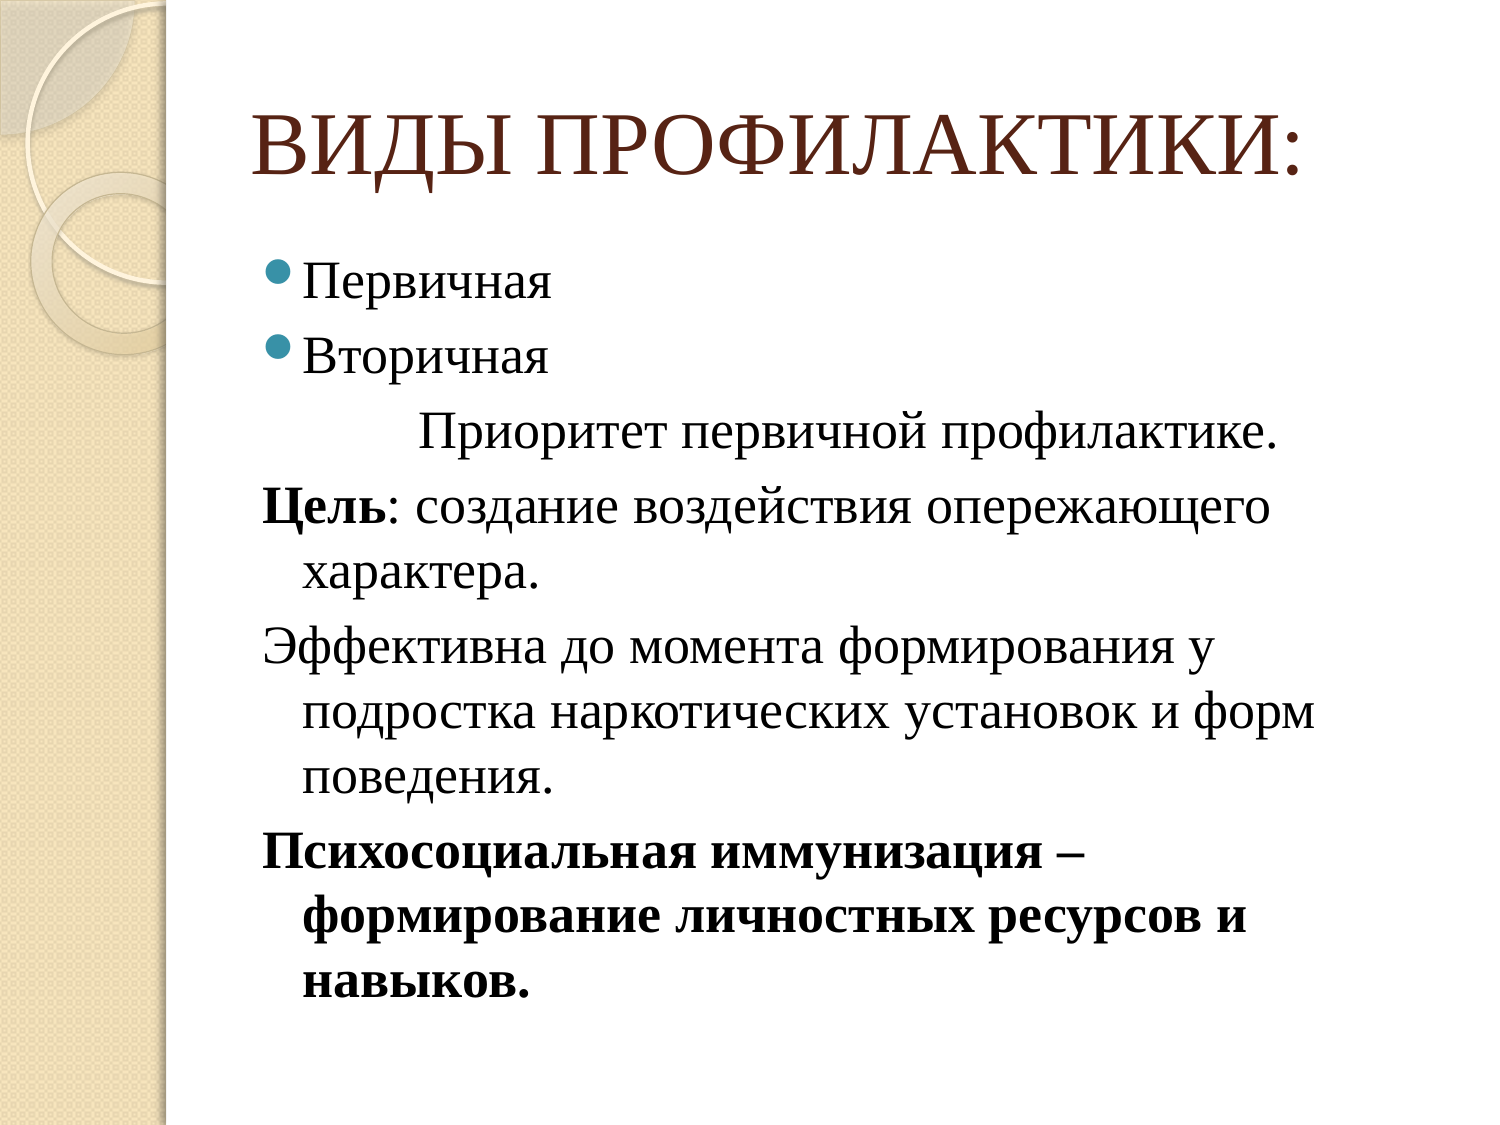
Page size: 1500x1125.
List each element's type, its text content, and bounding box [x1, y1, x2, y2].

list Первичная Вторичная Приоритет первичной профилактике. Цель: создание воздействия опережающего характера. Эффективна до момента формирования у подростка наркотических установок и форм поведения. Психосоциальная иммунизация – формирование личностных ресурсов и навыков. [235, 237, 1466, 1025]
title ВИДЫ ПРОФИЛАКТИКИ: [235, 45, 1466, 233]
